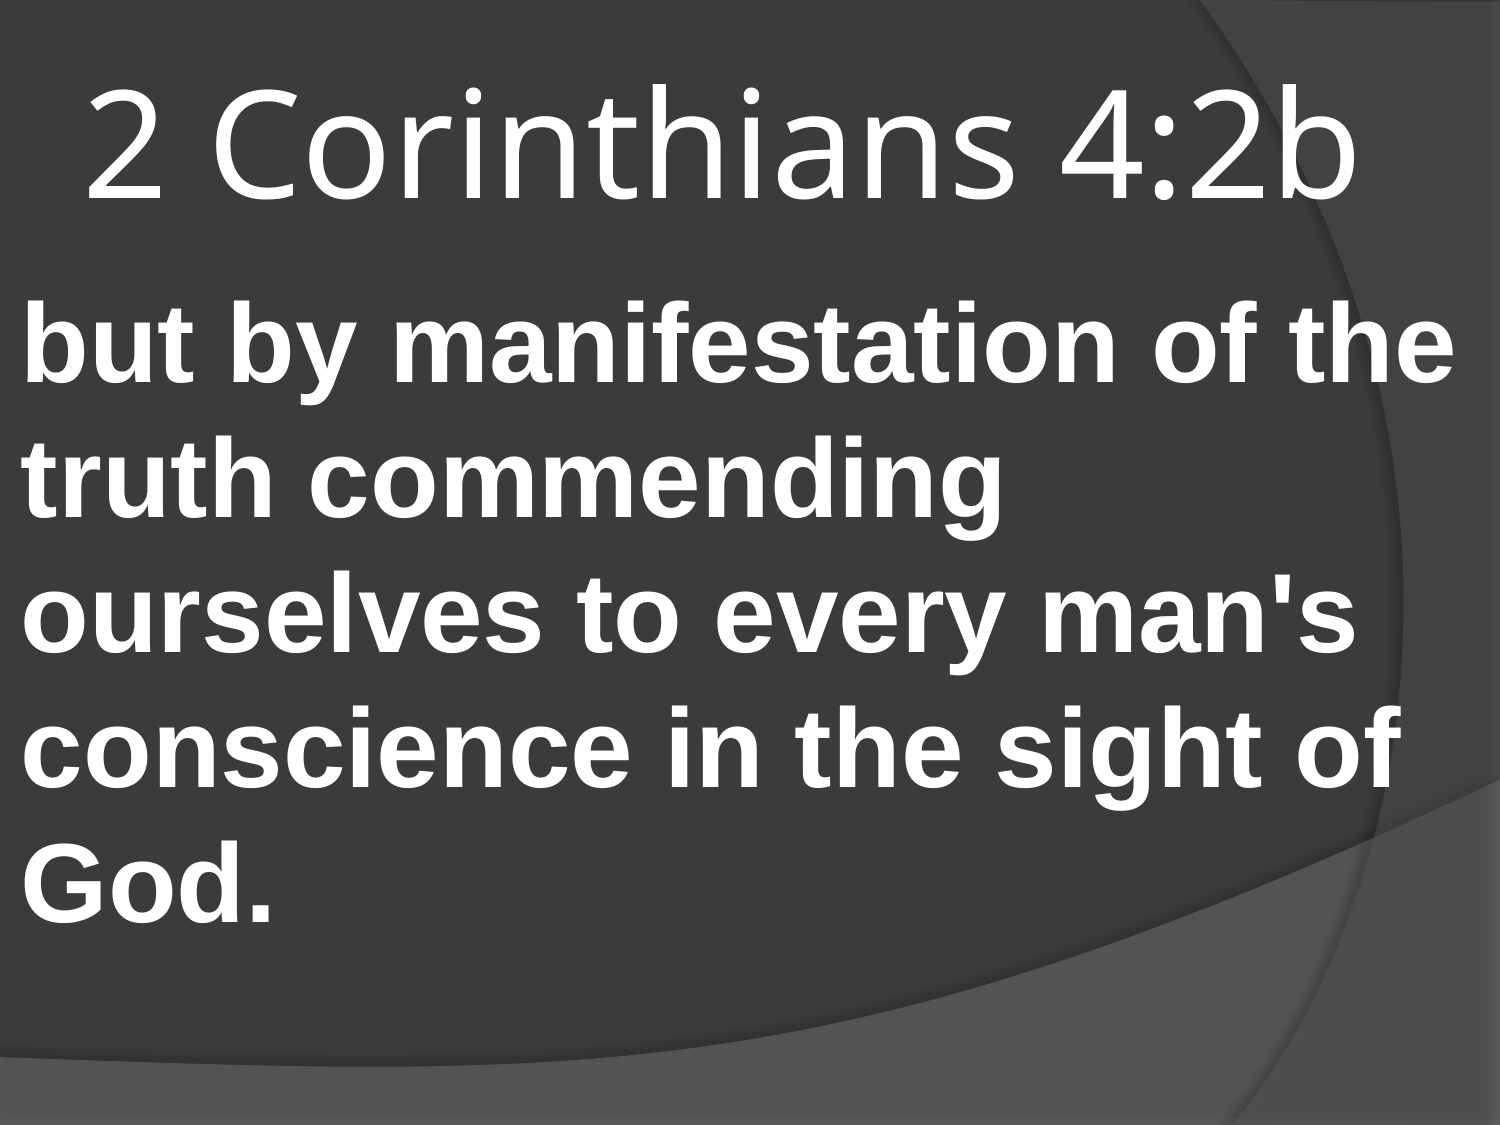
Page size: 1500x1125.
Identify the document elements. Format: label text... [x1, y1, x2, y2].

title 2 Corinthians 4:2b [75, 45, 1400, 233]
list but by manifestation of the truth commending ourselves to every man's conscience in the sight of God. [0, 262, 1488, 1125]
